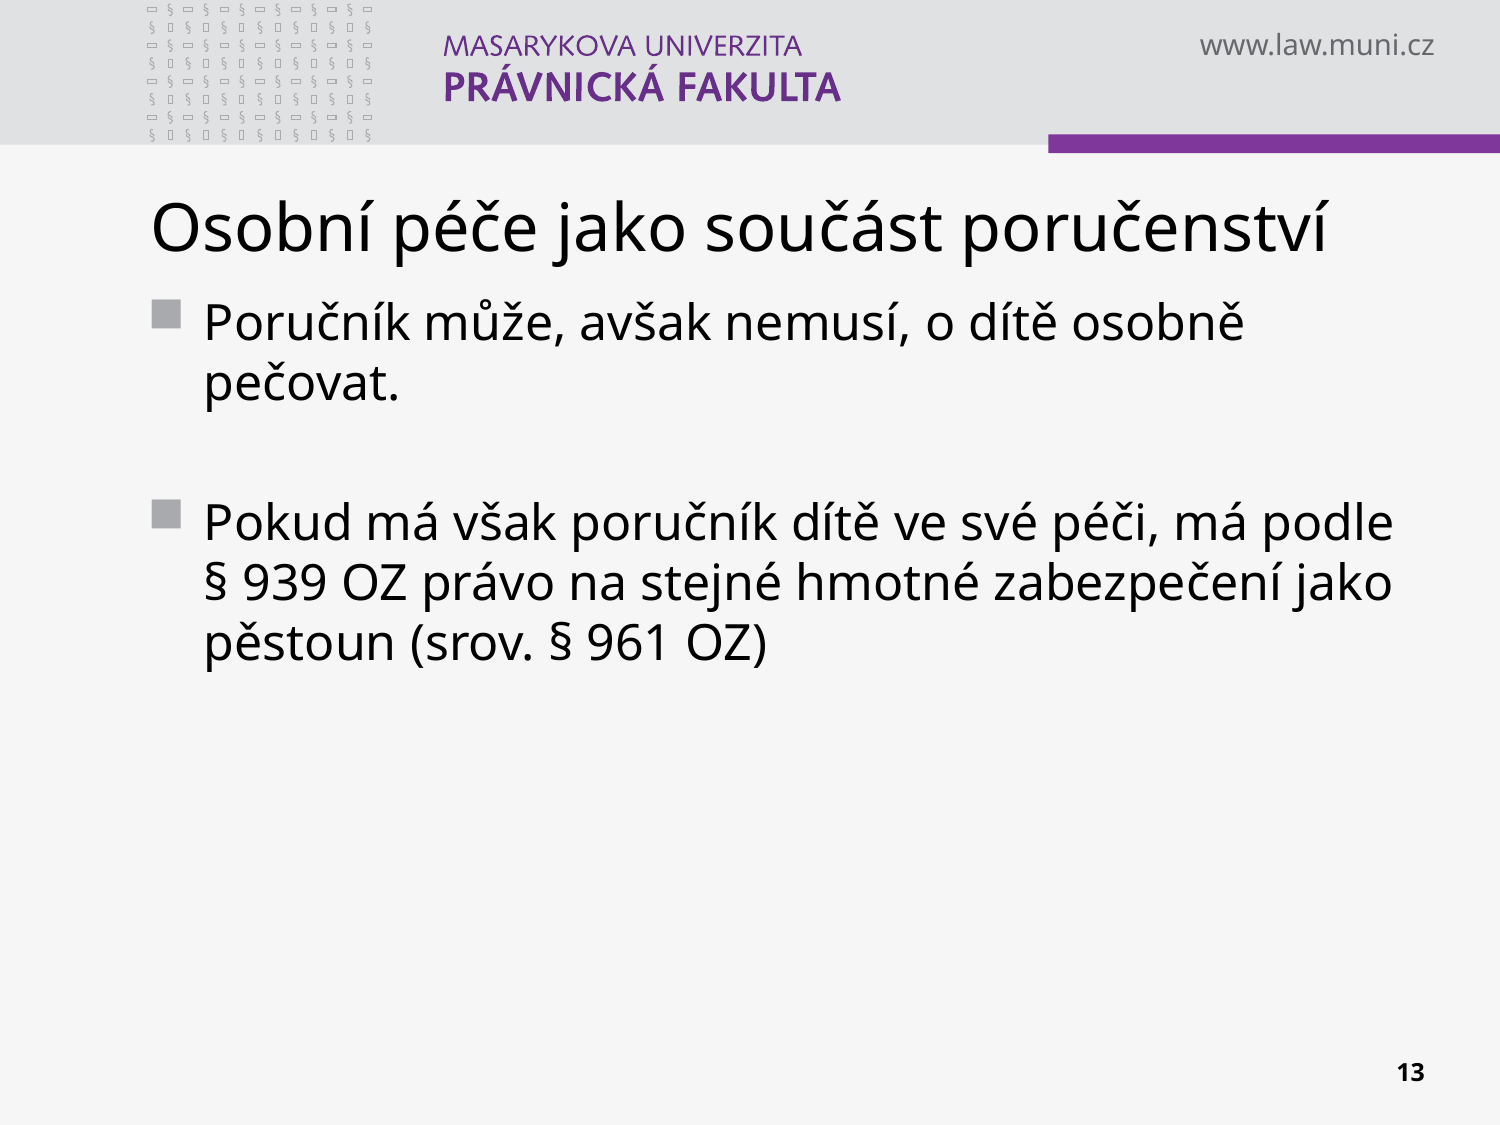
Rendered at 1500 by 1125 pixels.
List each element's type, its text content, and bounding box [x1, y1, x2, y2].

slide_number 13 [1316, 1056, 1425, 1100]
title Osobní péče jako součást poručenství [150, 184, 1425, 268]
list Poručník může, avšak nemusí, o dítě osobně pečovat. Pokud má však poručník dítě ve své péči, má podle § 939 OZ právo na stejné hmotné zabezpečení jako pěstoun (srov. § 961 OZ) [147, 290, 1423, 1006]
